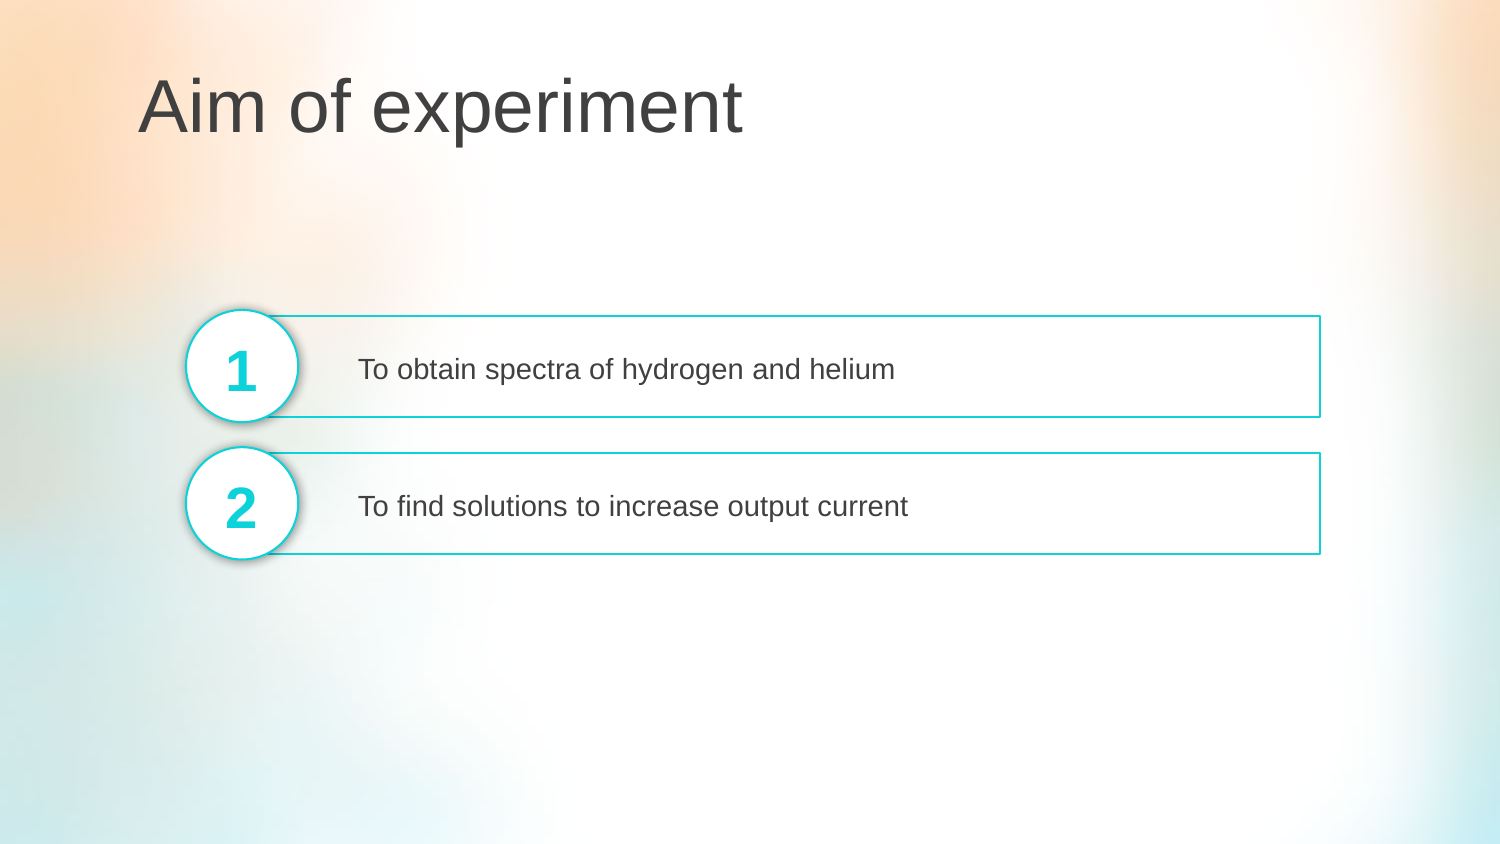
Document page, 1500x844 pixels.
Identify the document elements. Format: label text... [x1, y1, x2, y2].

text_box To find solutions to increase output current [343, 479, 1285, 530]
text_box [283, 451, 1322, 556]
text_box [282, 313, 1322, 419]
text_box 1 [206, 325, 278, 410]
text_box 2 [206, 462, 278, 548]
text_box To obtain spectra of hydrogen and helium [343, 342, 1285, 393]
text_box Aim of experiment [123, 55, 1500, 151]
picture [0, 0, 1500, 844]
text_box [183, 445, 301, 562]
text_box [183, 307, 301, 425]
